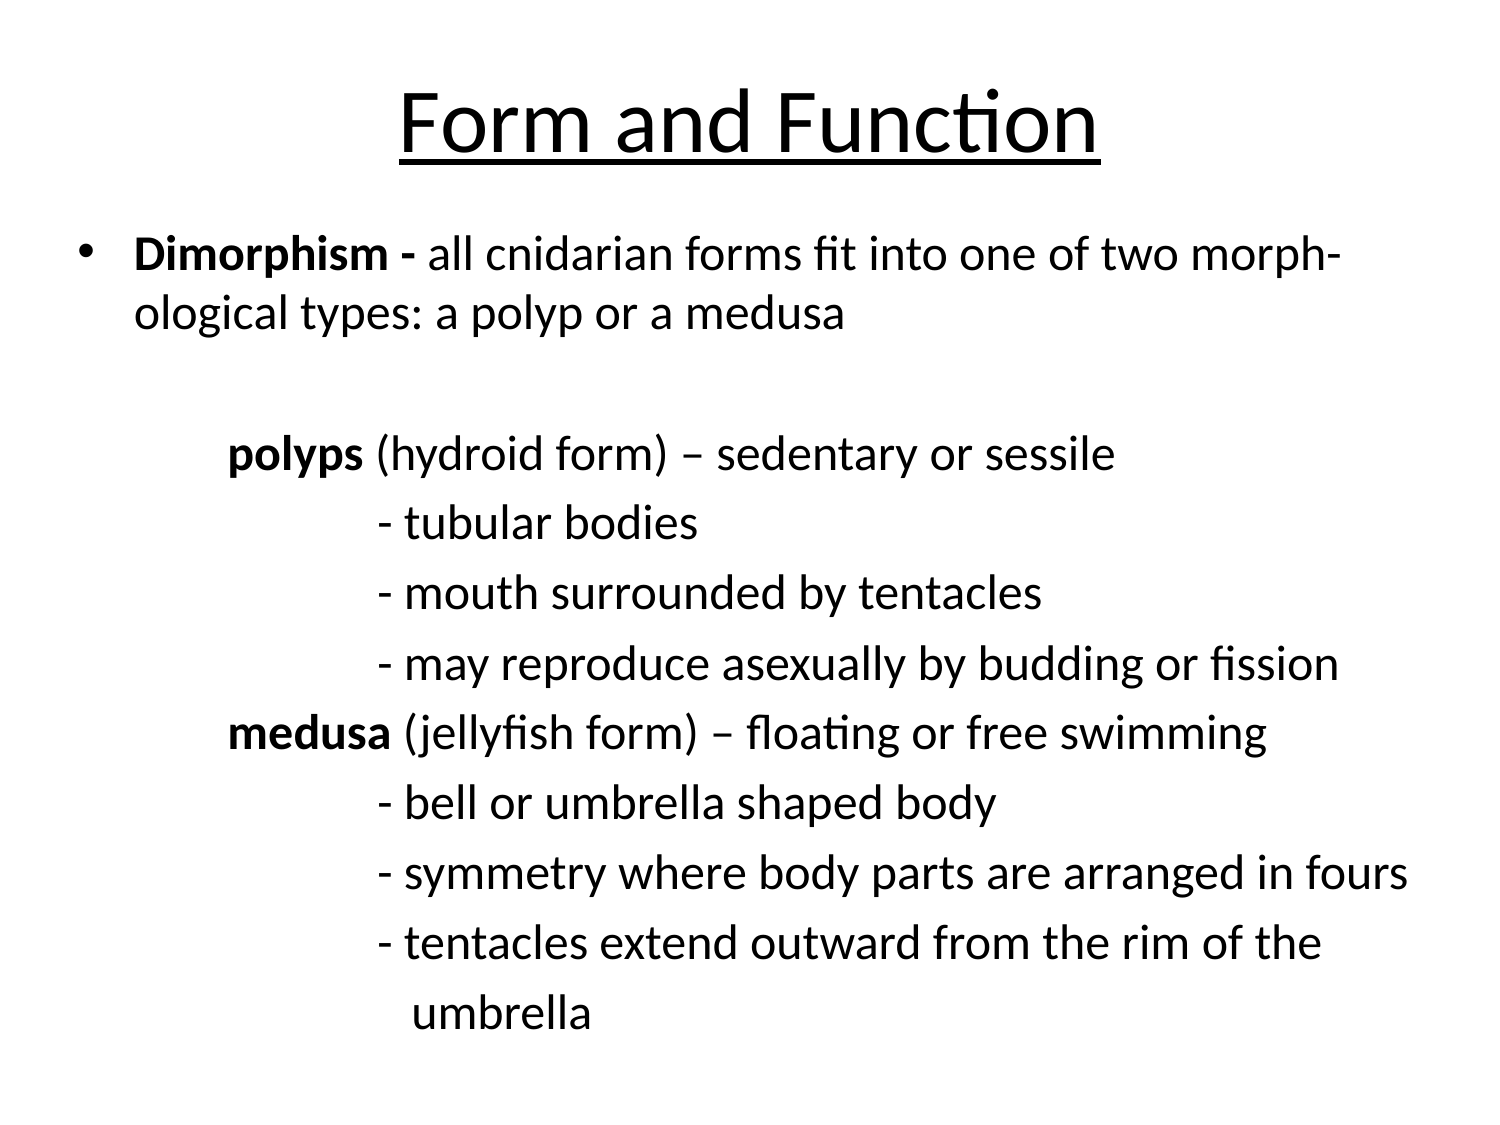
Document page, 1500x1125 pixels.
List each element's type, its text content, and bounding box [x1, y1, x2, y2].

title Form and Function [75, 45, 1425, 188]
list Dimorphism - all cnidarian forms fit into one of two morph-ological types: a polyp or a medusa polyps (hydroid form) – sedentary or sessile - tubular bodies - mouth surrounded by tentacles - may reproduce asexually by budding or fission medusa (jellyfish form) – floating or free swimming - bell or umbrella shaped body - symmetry where body parts are arranged in fours - tentacles extend outward from the rim of the umbrella [62, 212, 1450, 1063]
